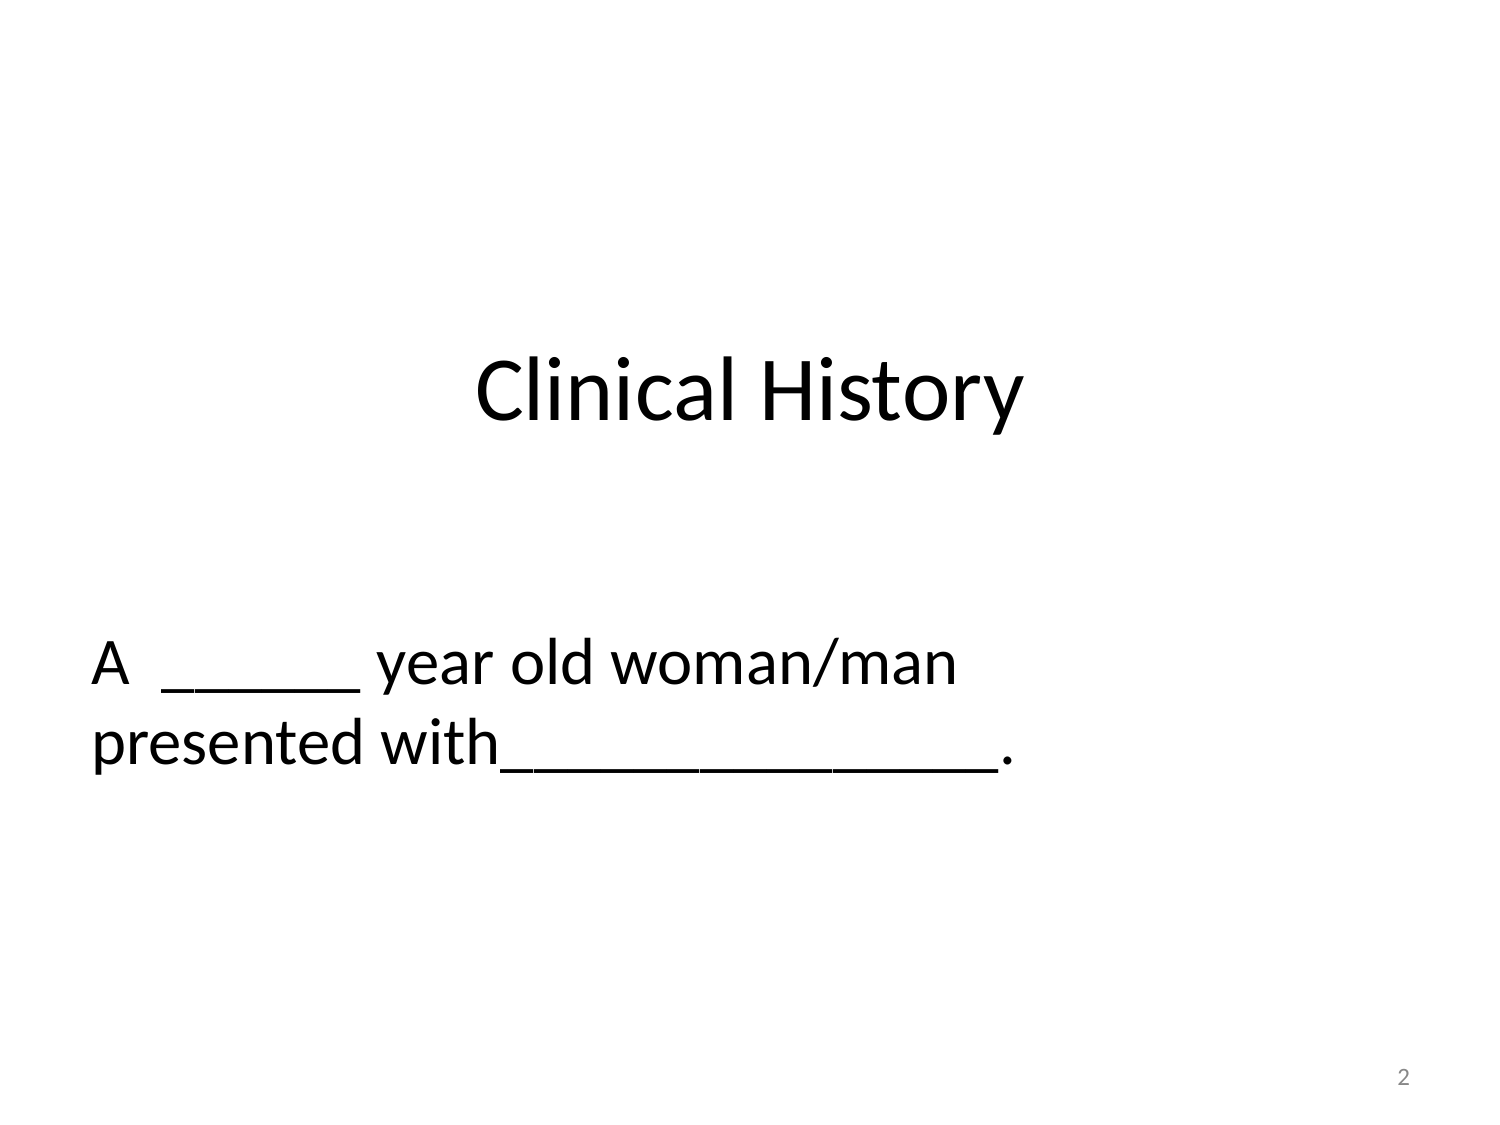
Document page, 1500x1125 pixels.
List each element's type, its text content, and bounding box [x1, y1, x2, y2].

text_box A ______ year old woman/man presented with_______________. [89, 617, 1229, 778]
slide_number 2 [1393, 1060, 1415, 1125]
text_box Clinical History [473, 328, 1027, 439]
